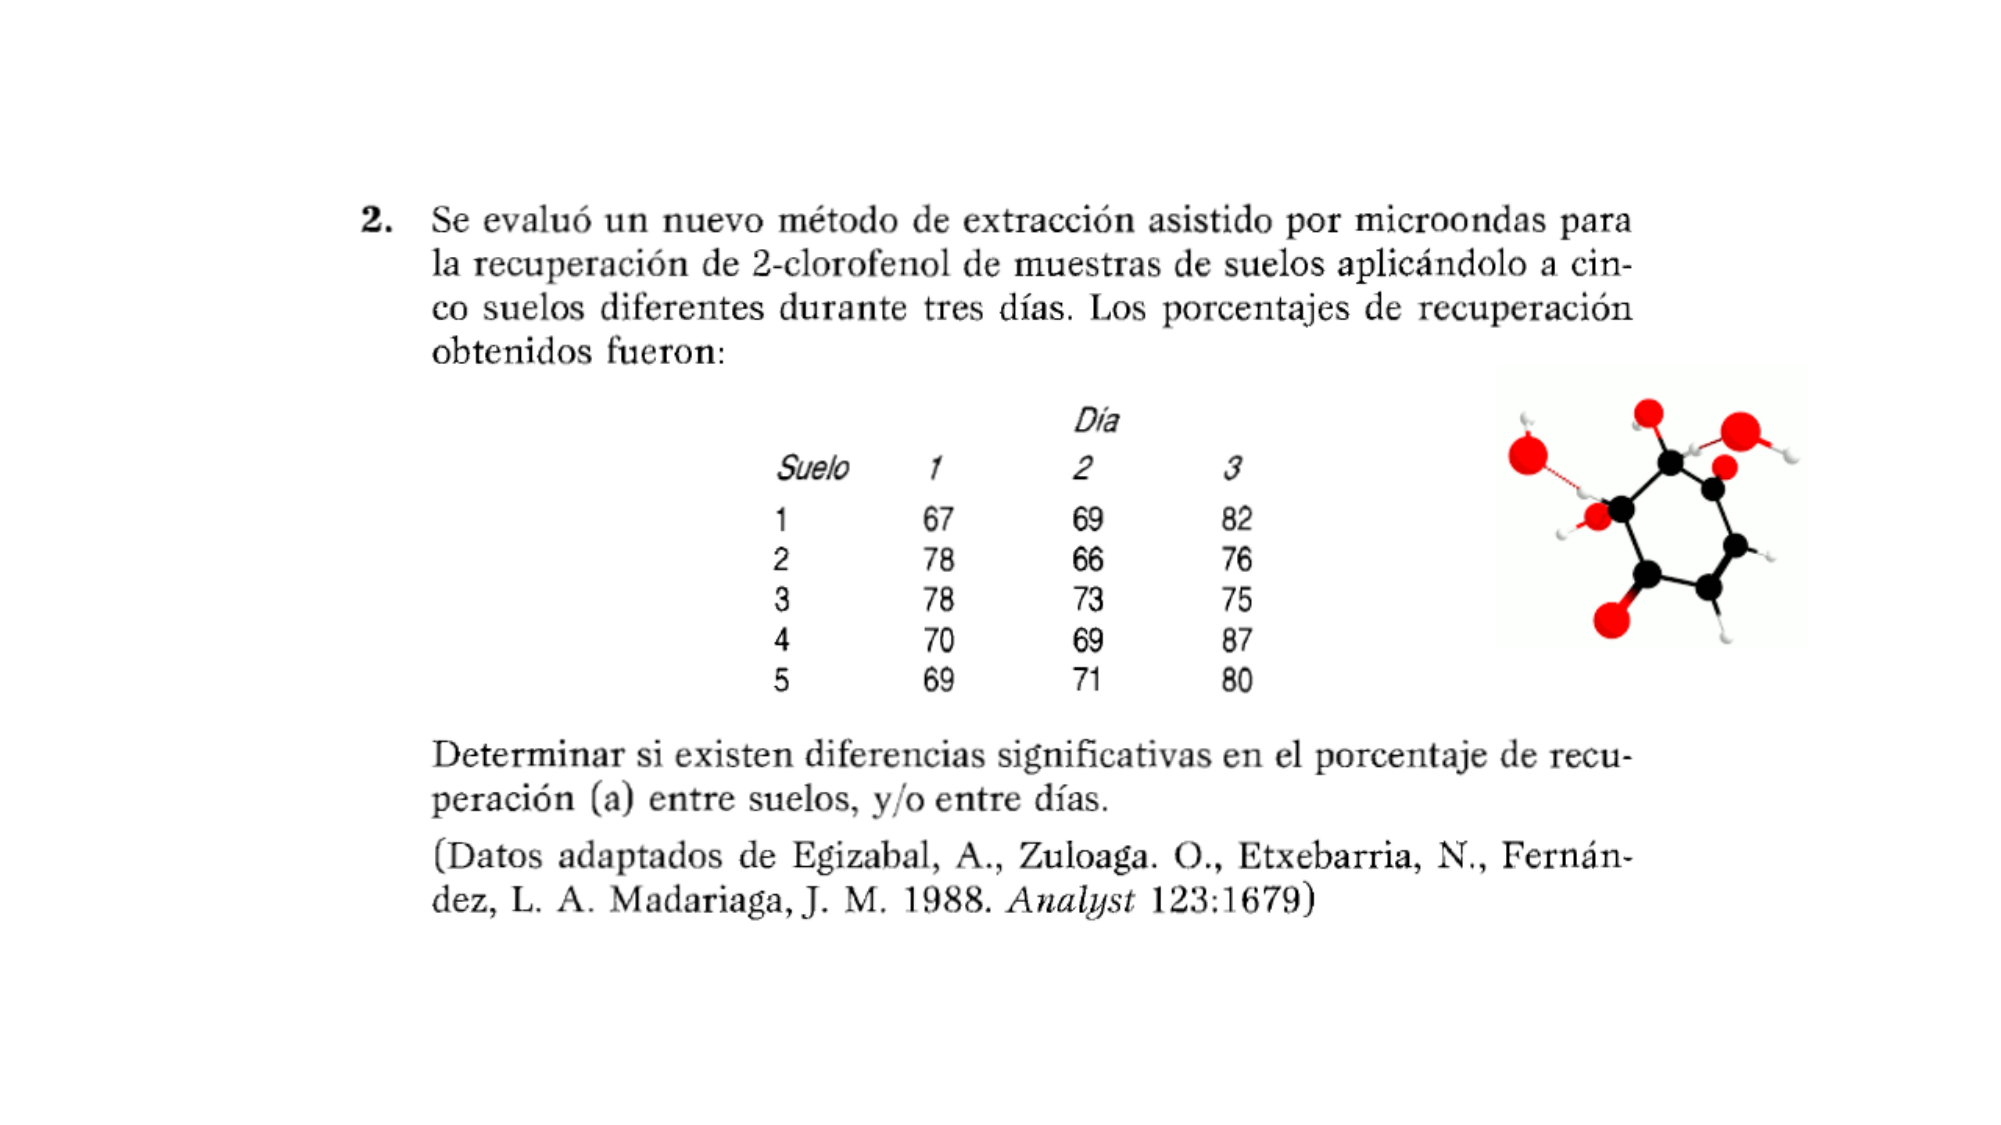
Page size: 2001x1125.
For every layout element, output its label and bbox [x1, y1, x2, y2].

picture [348, 195, 1805, 927]
